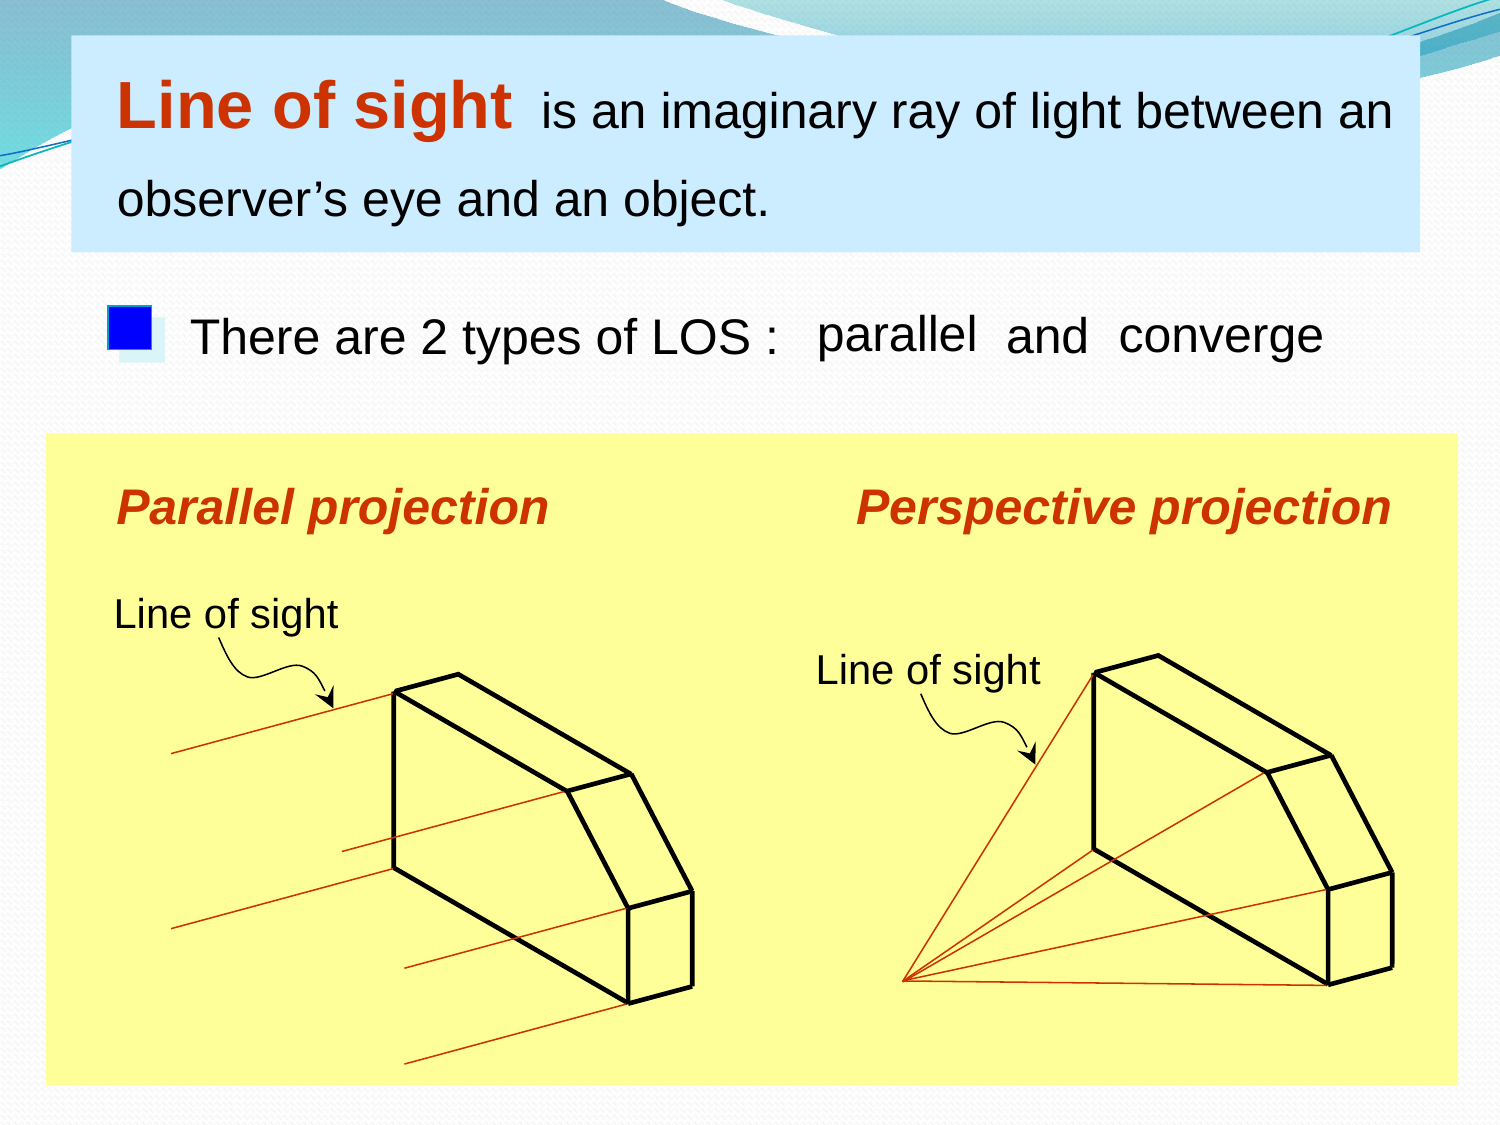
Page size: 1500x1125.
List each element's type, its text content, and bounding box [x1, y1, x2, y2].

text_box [98, 559, 354, 709]
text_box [793, 616, 1061, 777]
text_box [45, 433, 1459, 1086]
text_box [1093, 654, 1393, 986]
text_box Parallel projection [101, 466, 565, 542]
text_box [386, 675, 698, 1016]
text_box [800, 615, 1056, 765]
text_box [386, 674, 393, 695]
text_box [393, 673, 693, 1004]
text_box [107, 273, 795, 373]
text_box Line of sight is an imaginary ray of light between an observer’s eye and an object. [102, 22, 1409, 234]
text_box Perspective projection [841, 466, 1408, 542]
text_box parallel [802, 270, 993, 369]
text_box [71, 35, 1421, 253]
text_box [91, 560, 359, 721]
text_box and [991, 272, 1105, 372]
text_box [1086, 656, 1093, 982]
text_box converge [1104, 270, 1340, 370]
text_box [1087, 657, 1398, 997]
